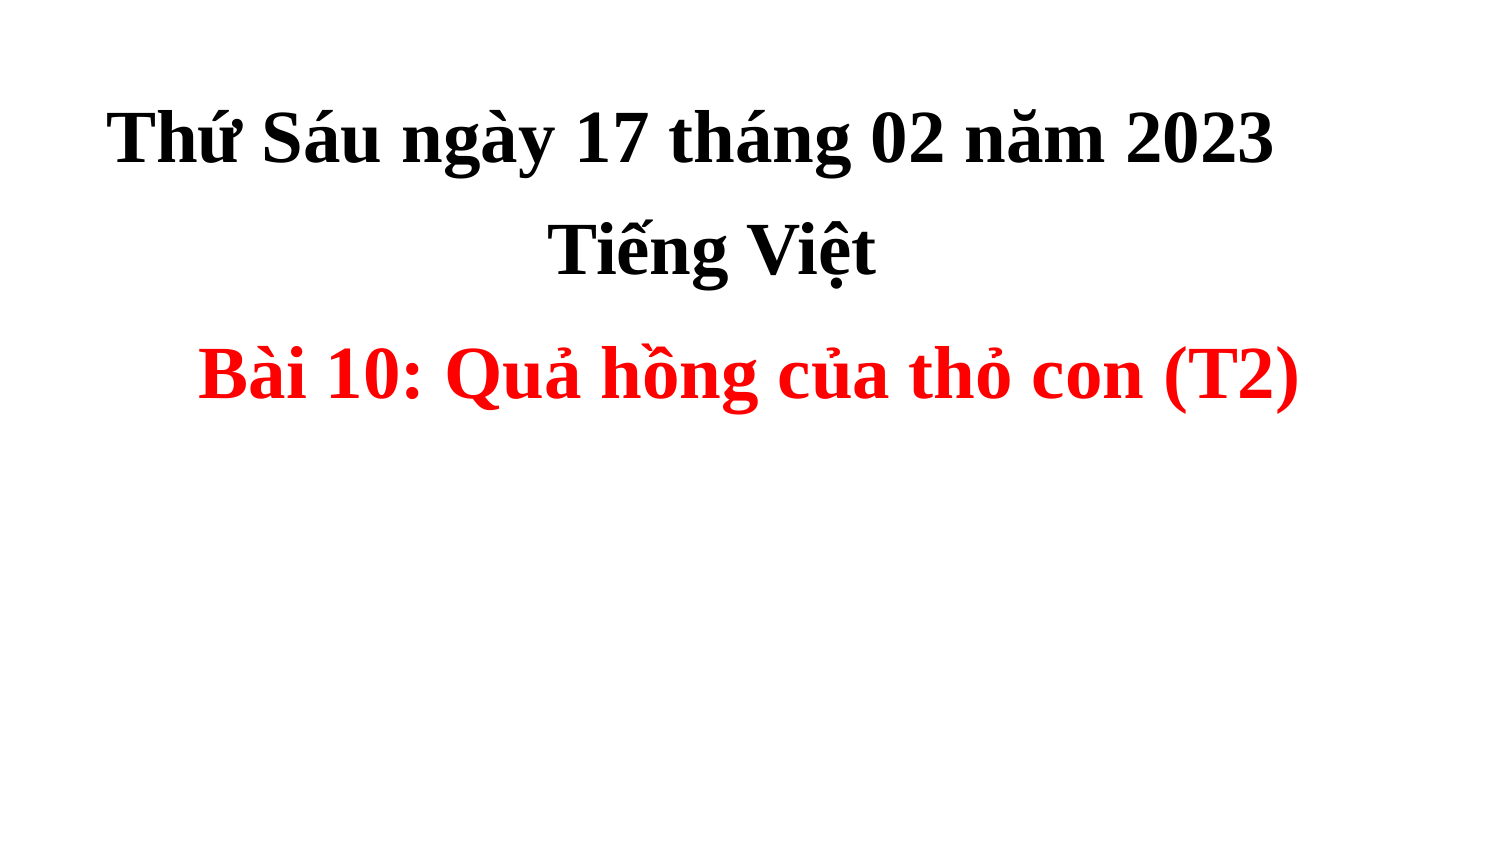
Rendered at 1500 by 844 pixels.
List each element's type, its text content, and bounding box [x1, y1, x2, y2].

text_box Bài 10: Quả hồng của thỏ con (T2) [20, 315, 1480, 421]
text_box Thứ Sáu ngày 17 tháng 02 năm 2023 [91, 80, 1446, 186]
text_box Tiếng Việt [434, 192, 990, 298]
